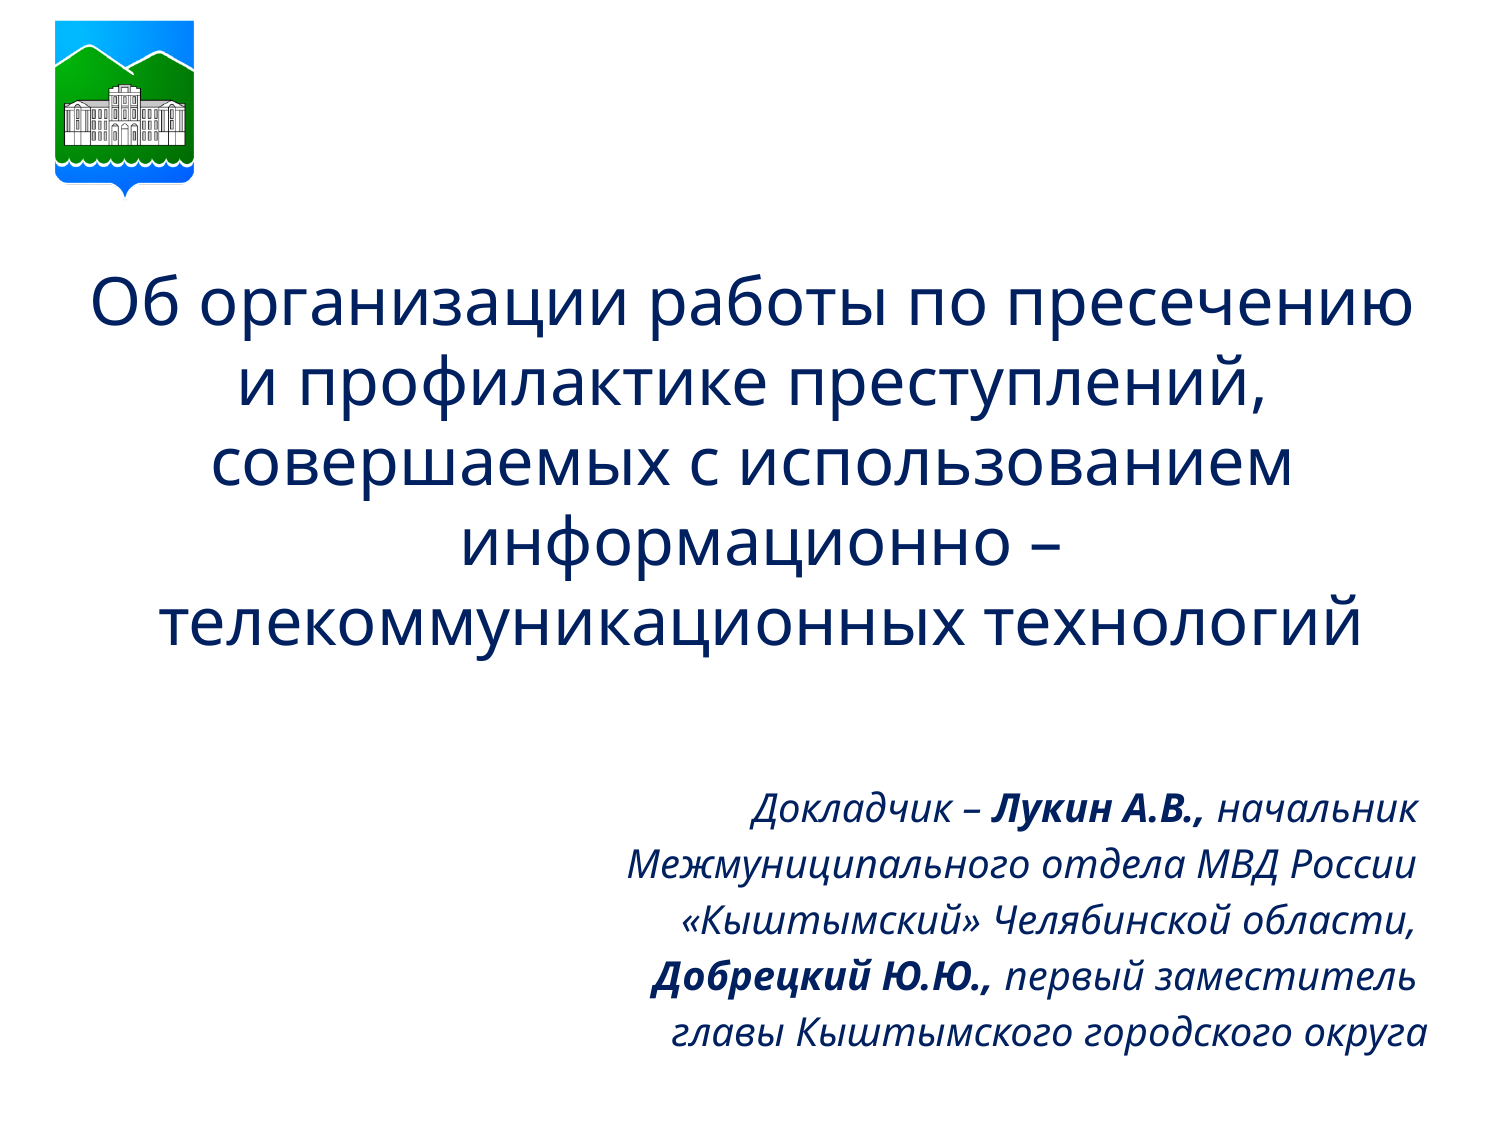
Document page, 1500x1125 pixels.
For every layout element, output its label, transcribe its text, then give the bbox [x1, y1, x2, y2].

picture [52, 18, 195, 204]
title Об организации работы по пресечению и профилактике преступлений, совершаемых с использованием информационно – телекоммуникационных технологий [53, 338, 1471, 580]
subtitle Докладчик – Лукин А.В., начальник Межмуниципального отдела МВД России «Кыштымский» Челябинской области, Добрецкий Ю.Ю., первый заместитель главы Кыштымского городского округа [112, 775, 1444, 1063]
